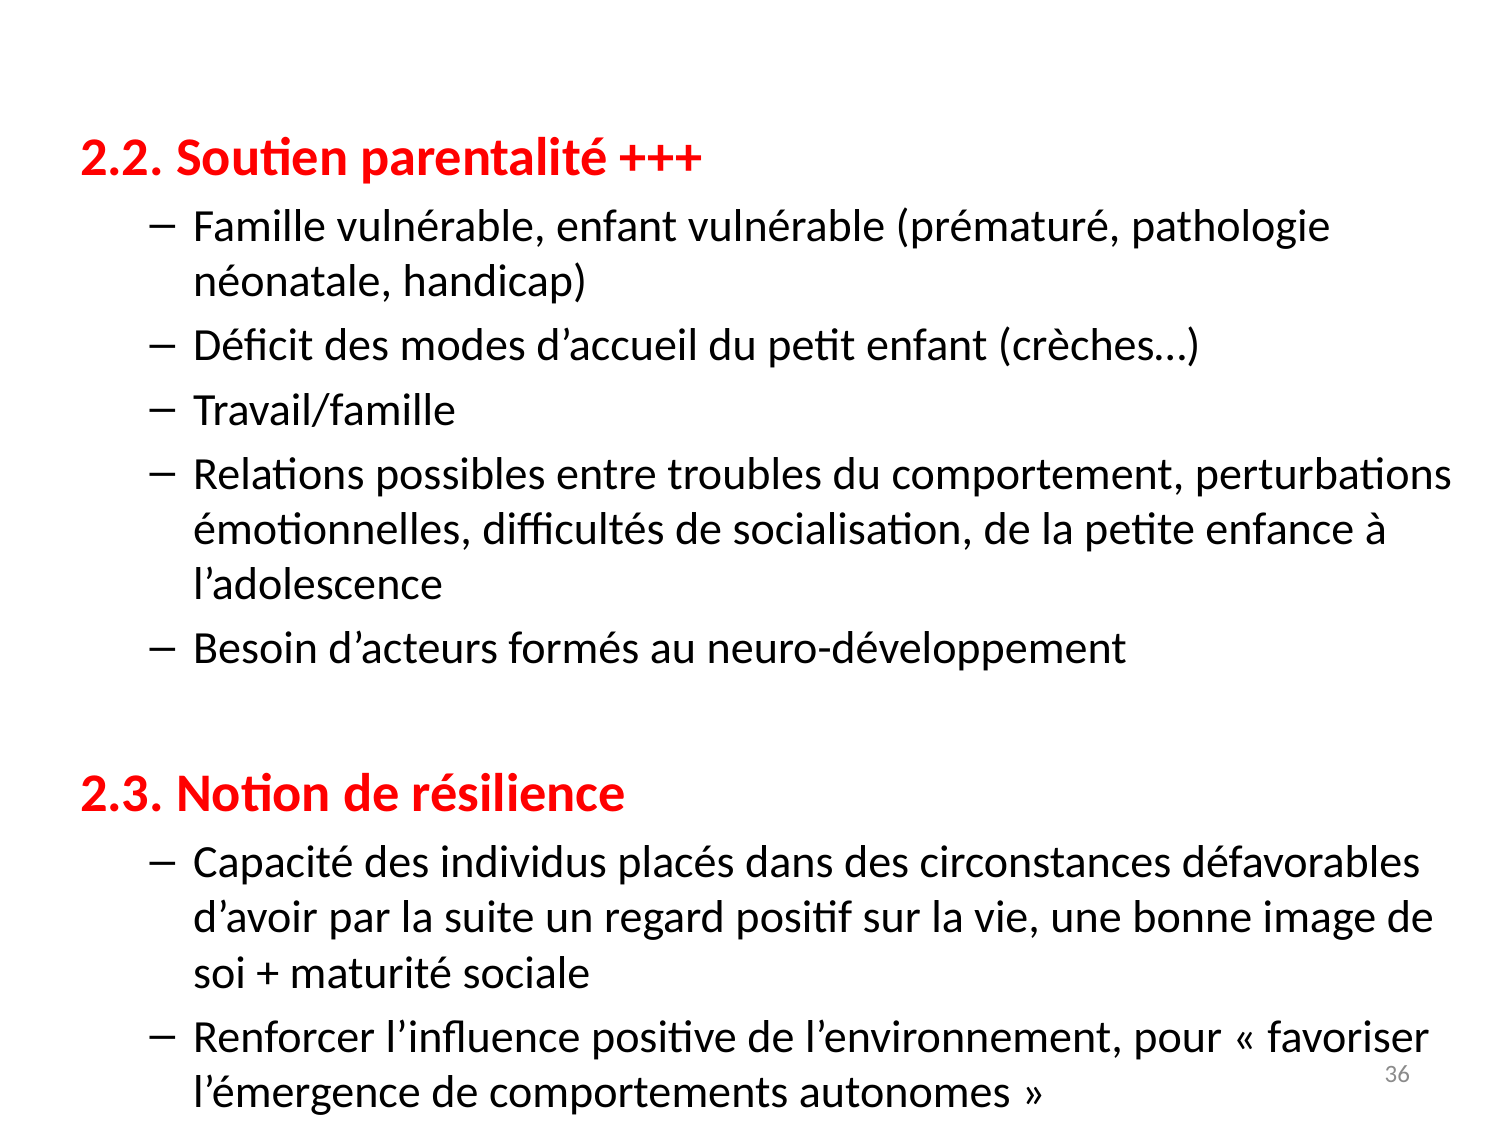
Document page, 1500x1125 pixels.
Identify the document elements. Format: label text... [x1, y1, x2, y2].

list 2.2. Soutien parentalité +++ Famille vulnérable, enfant vulnérable (prématuré, pathologie néonatale, handicap) Déficit des modes d’accueil du petit enfant (crèches…) Travail/famille Relations possibles entre troubles du comportement, perturbations émotionnelles, difficultés de socialisation, de la petite enfance à l’adolescence Besoin d’acteurs formés au neuro-développement 2.3. Notion de résilience Capacité des individus placés dans des circonstances défavorables d’avoir par la suite un regard positif sur la vie, une bonne image de soi + maturité sociale Renforcer l’influence positive de l’environnement, pour « favoriser l’émergence de comportements autonomes » [64, 113, 1490, 1125]
slide_number 36 [1074, 1042, 1425, 1103]
